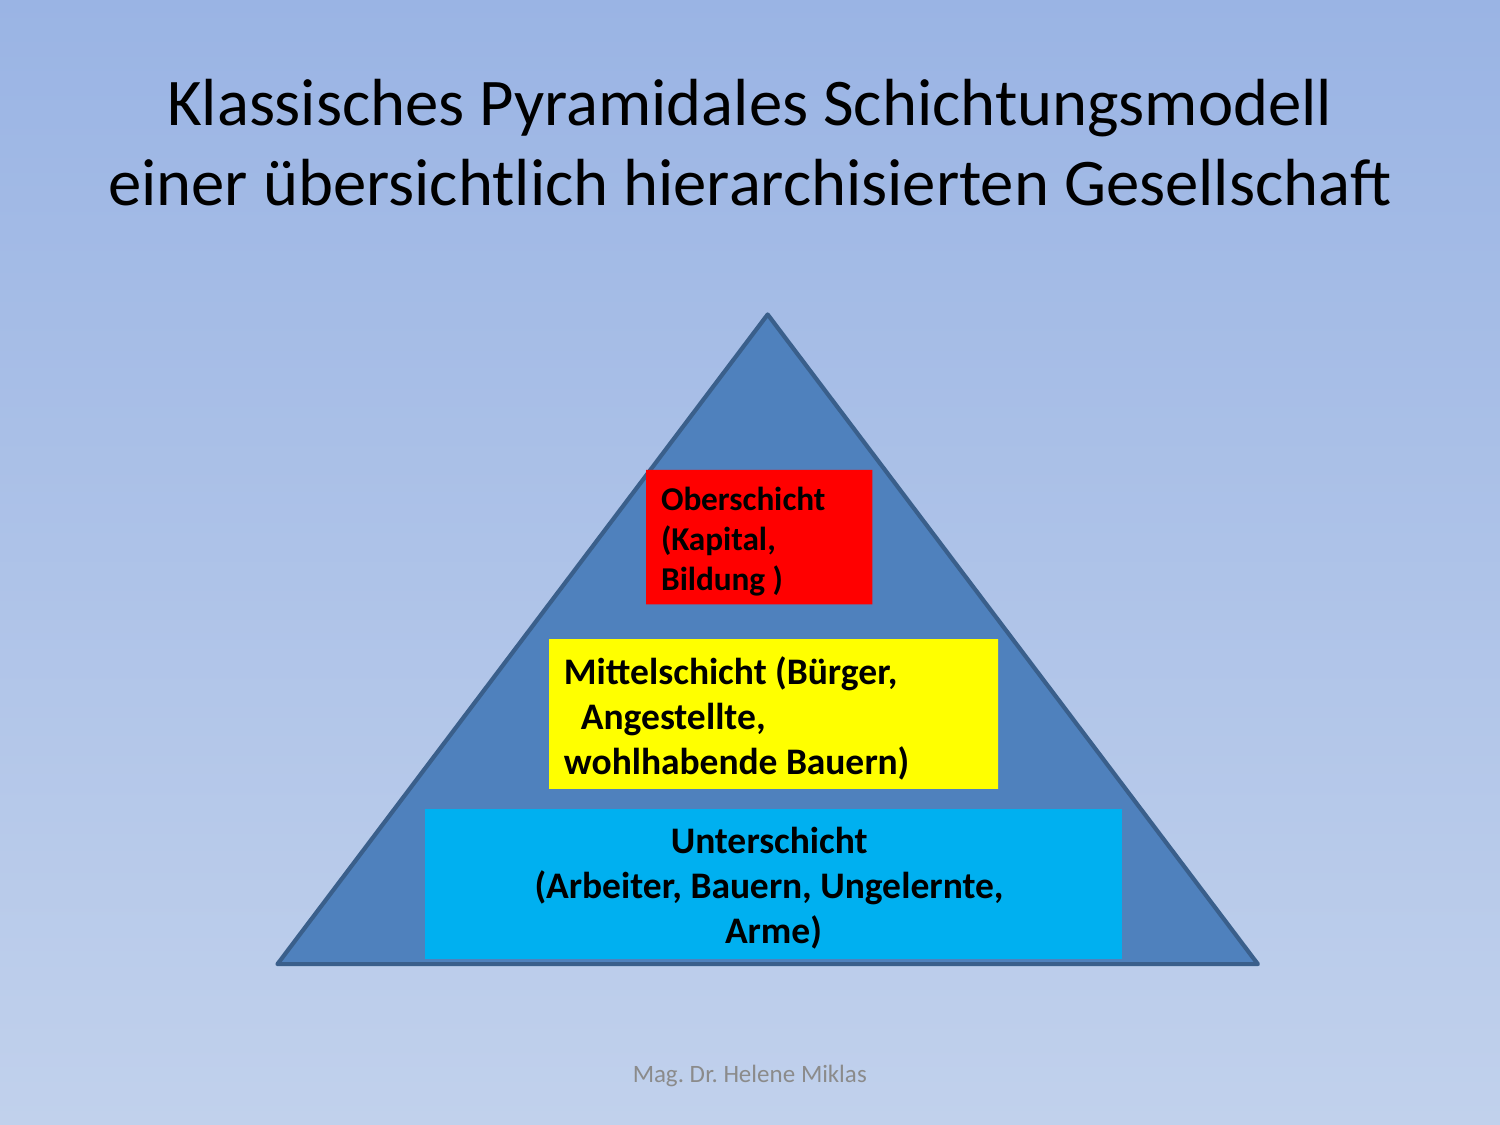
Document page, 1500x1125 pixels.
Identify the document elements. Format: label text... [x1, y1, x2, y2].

footer Mag. Dr. Helene Miklas [512, 1042, 988, 1103]
text_box Unterschicht (Arbeiter, Bauern, Ungelernte, Arme) [425, 809, 1122, 959]
title Klassisches Pyramidales Schichtungsmodell einer übersichtlich hierarchisierten Gesellschaft [75, 45, 1425, 233]
text_box Oberschicht (Kapital, Bildung ) [646, 469, 873, 605]
text_box Mittelschicht (Bürger, Angestellte, wohlhabende Bauern) [549, 639, 999, 789]
text_box [275, 312, 1260, 967]
